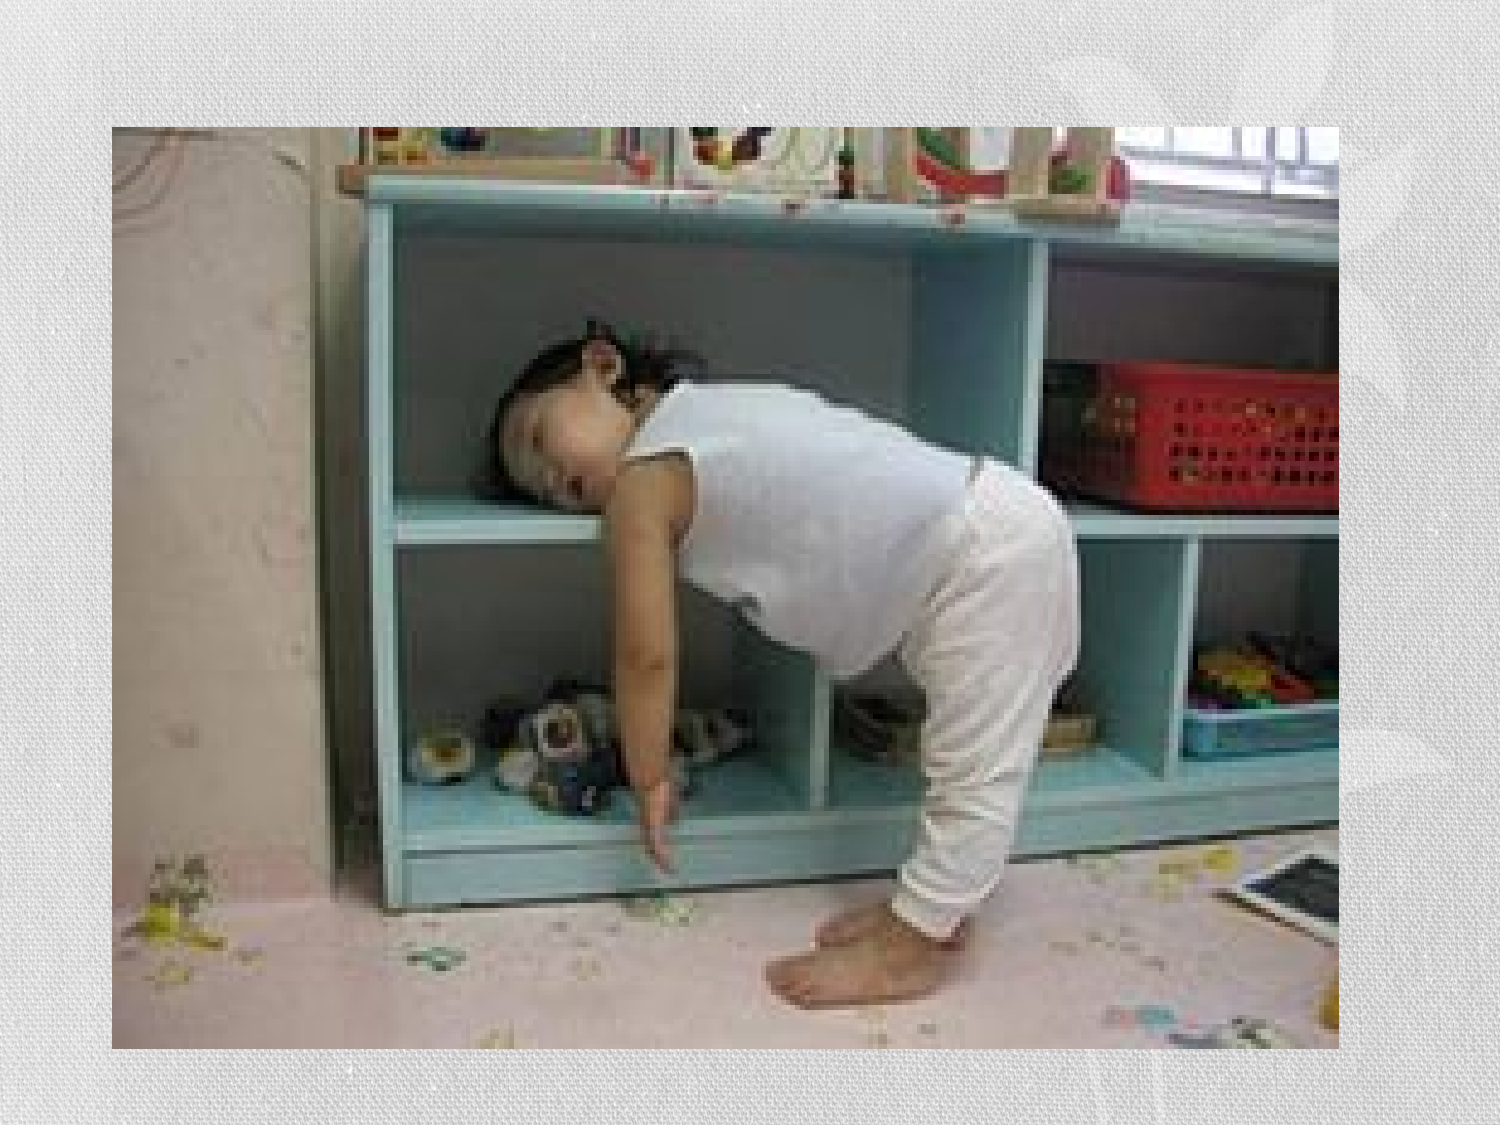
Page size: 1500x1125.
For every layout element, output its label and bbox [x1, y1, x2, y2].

picture [111, 126, 1340, 1049]
